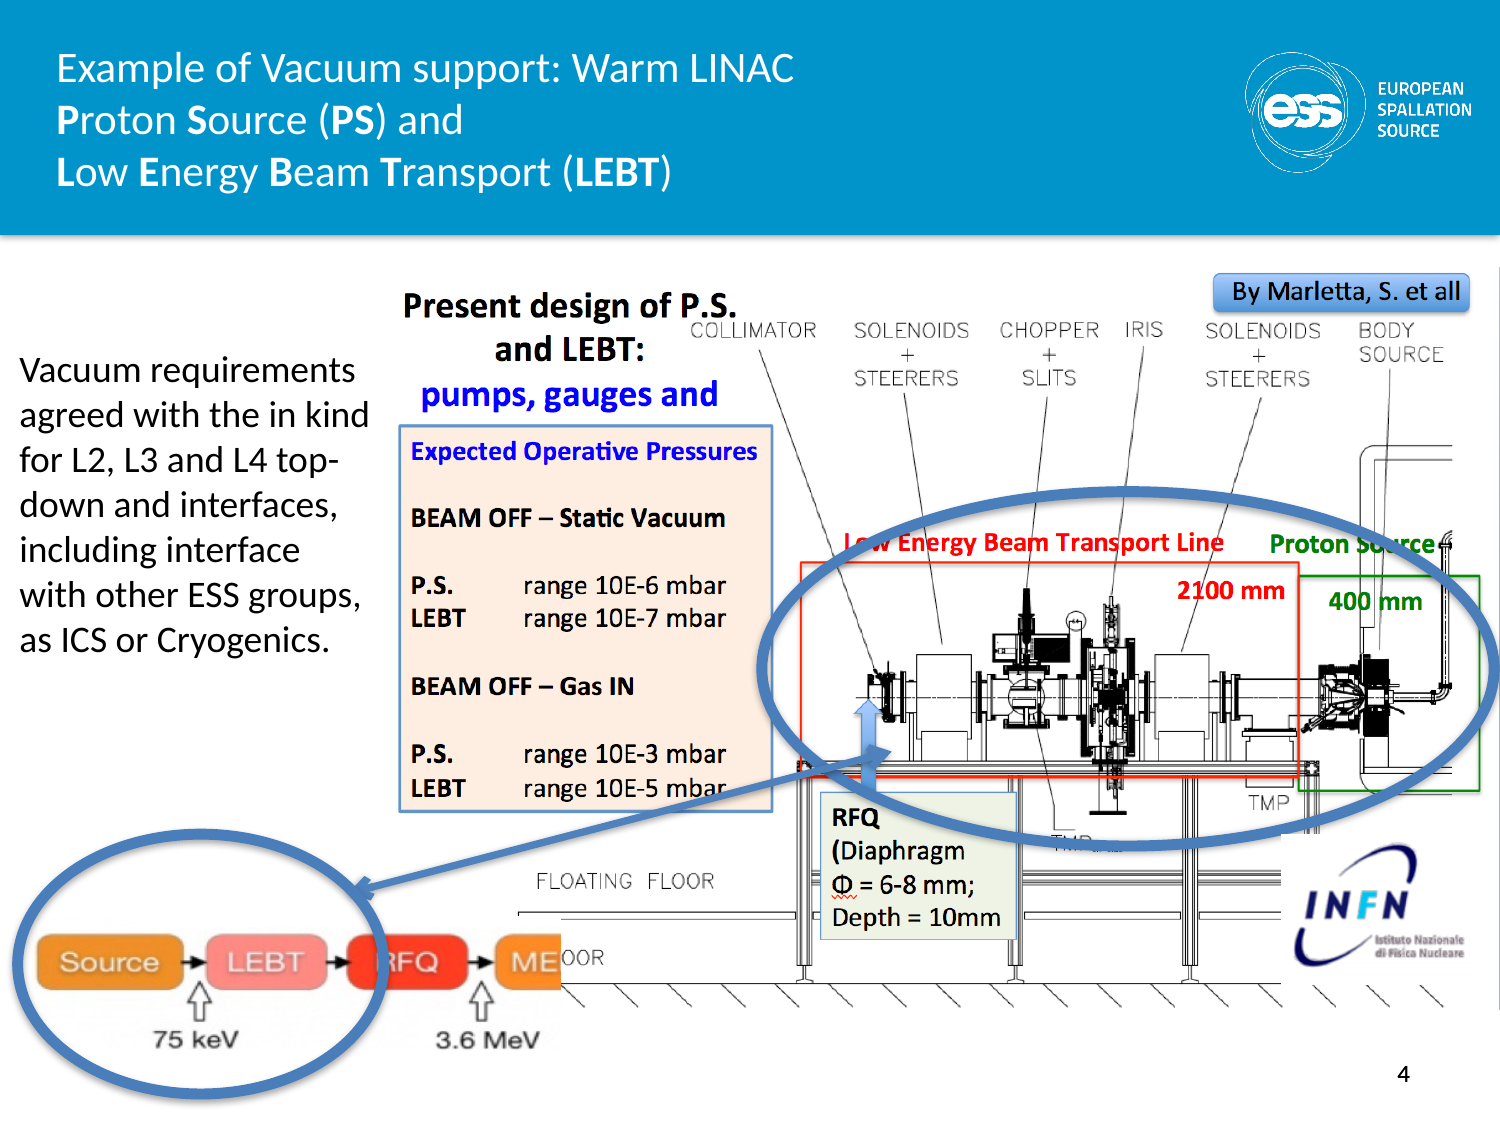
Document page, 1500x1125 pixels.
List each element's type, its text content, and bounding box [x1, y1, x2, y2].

picture [1432, 125, 1438, 136]
picture [1436, 104, 1444, 115]
picture [1409, 104, 1415, 115]
picture [1422, 125, 1428, 134]
picture [1418, 104, 1423, 115]
picture [1379, 83, 1385, 94]
picture [1443, 86, 1450, 93]
picture [1423, 83, 1430, 94]
picture [1389, 104, 1393, 115]
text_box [348, 751, 892, 894]
text_box [16, 928, 24, 1001]
picture [29, 266, 1500, 1071]
picture [1454, 83, 1458, 94]
picture [1284, 94, 1340, 113]
picture [1284, 106, 1342, 127]
text_box [29, 833, 372, 916]
text_box [115, 1080, 286, 1095]
picture [1400, 83, 1407, 94]
text_box 4 [1074, 1042, 1425, 1103]
title Example of Vacuum support: Warm LINAC Proton Source (PS) and Low Energy Beam Transport (LEBT) [41, 30, 1284, 256]
text_box Vacuum requirements agreed with the in kind for L2, L3 and L4 top-down and interfaces, including interface with other ESS groups, as ICS or Cryogenics. [4, 338, 386, 668]
picture [1398, 109, 1406, 115]
